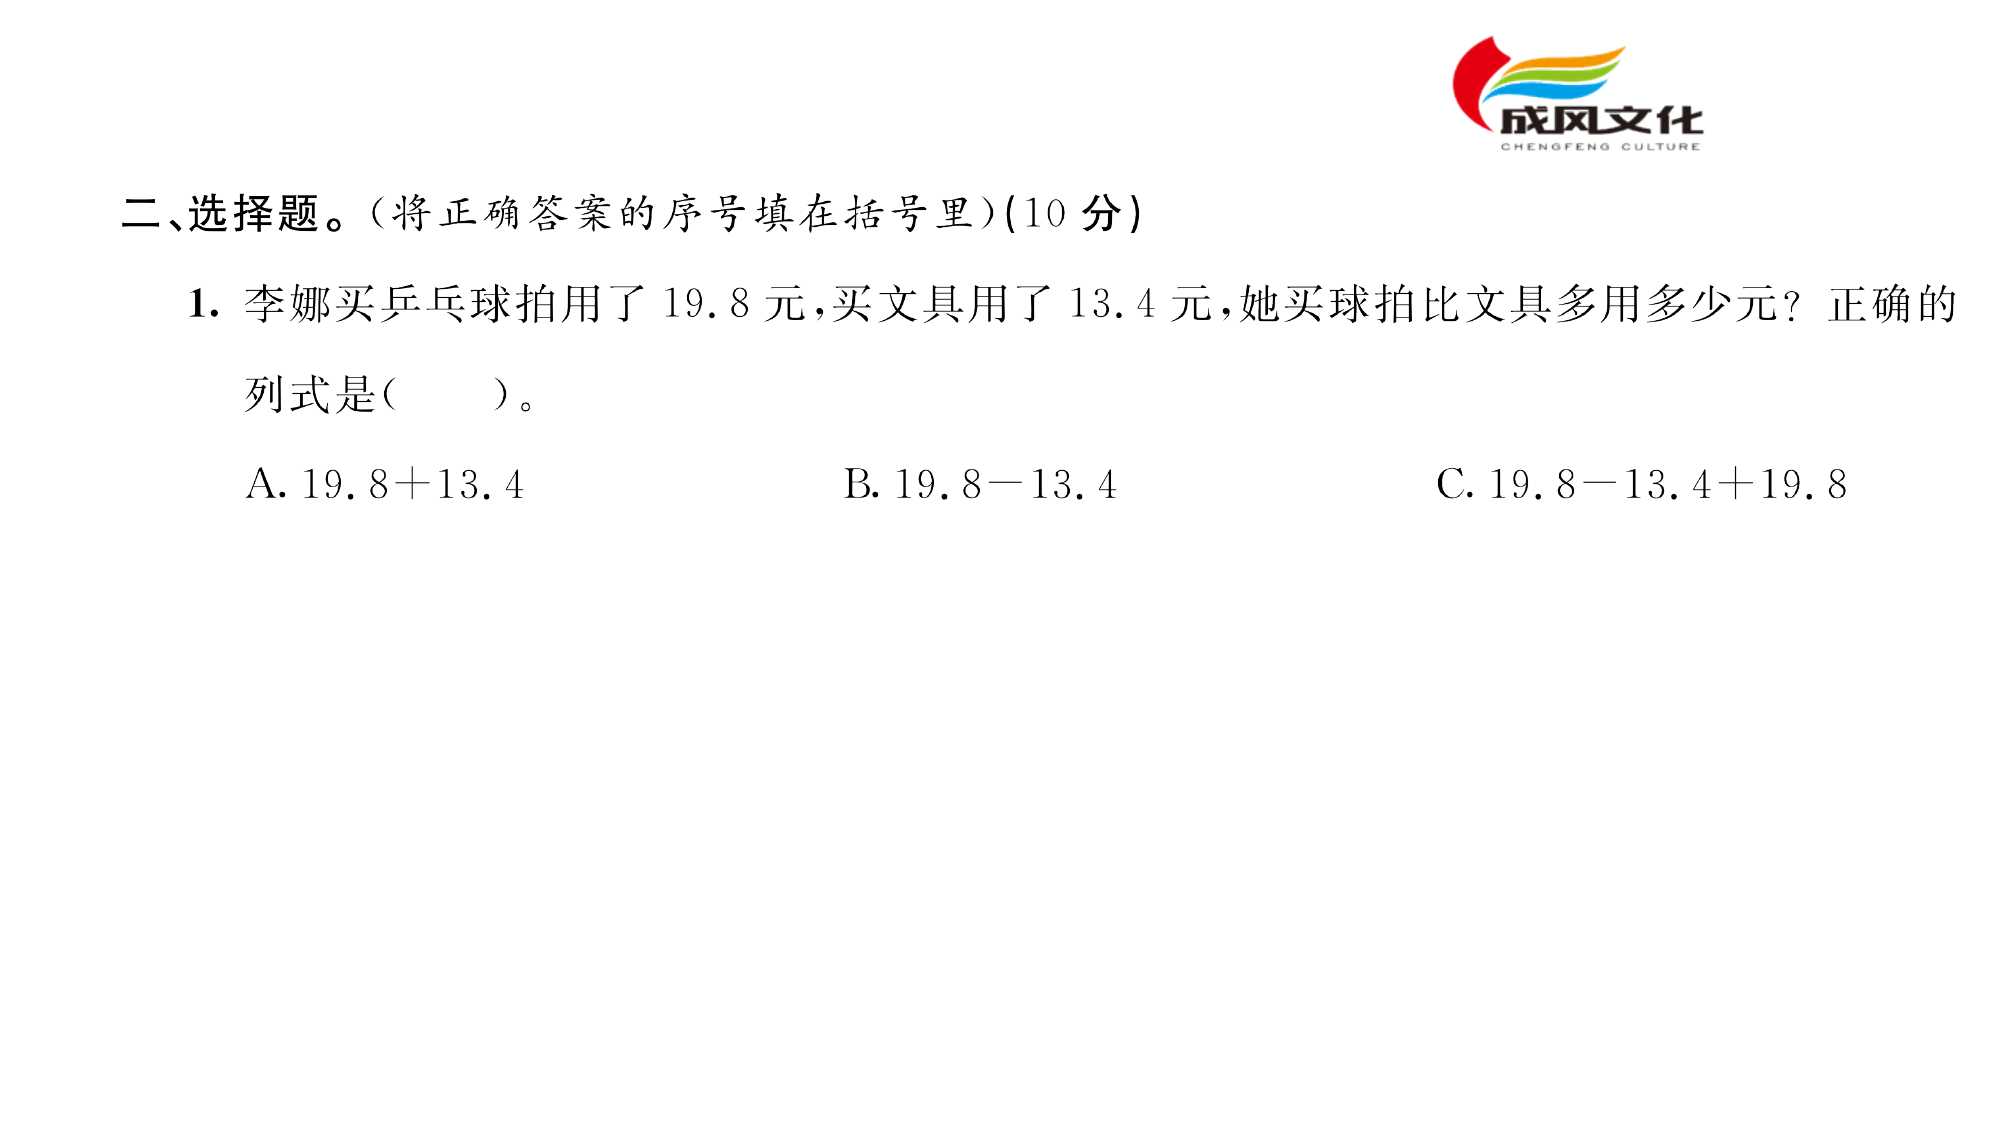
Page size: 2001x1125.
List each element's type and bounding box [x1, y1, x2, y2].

picture [118, 30, 2000, 518]
